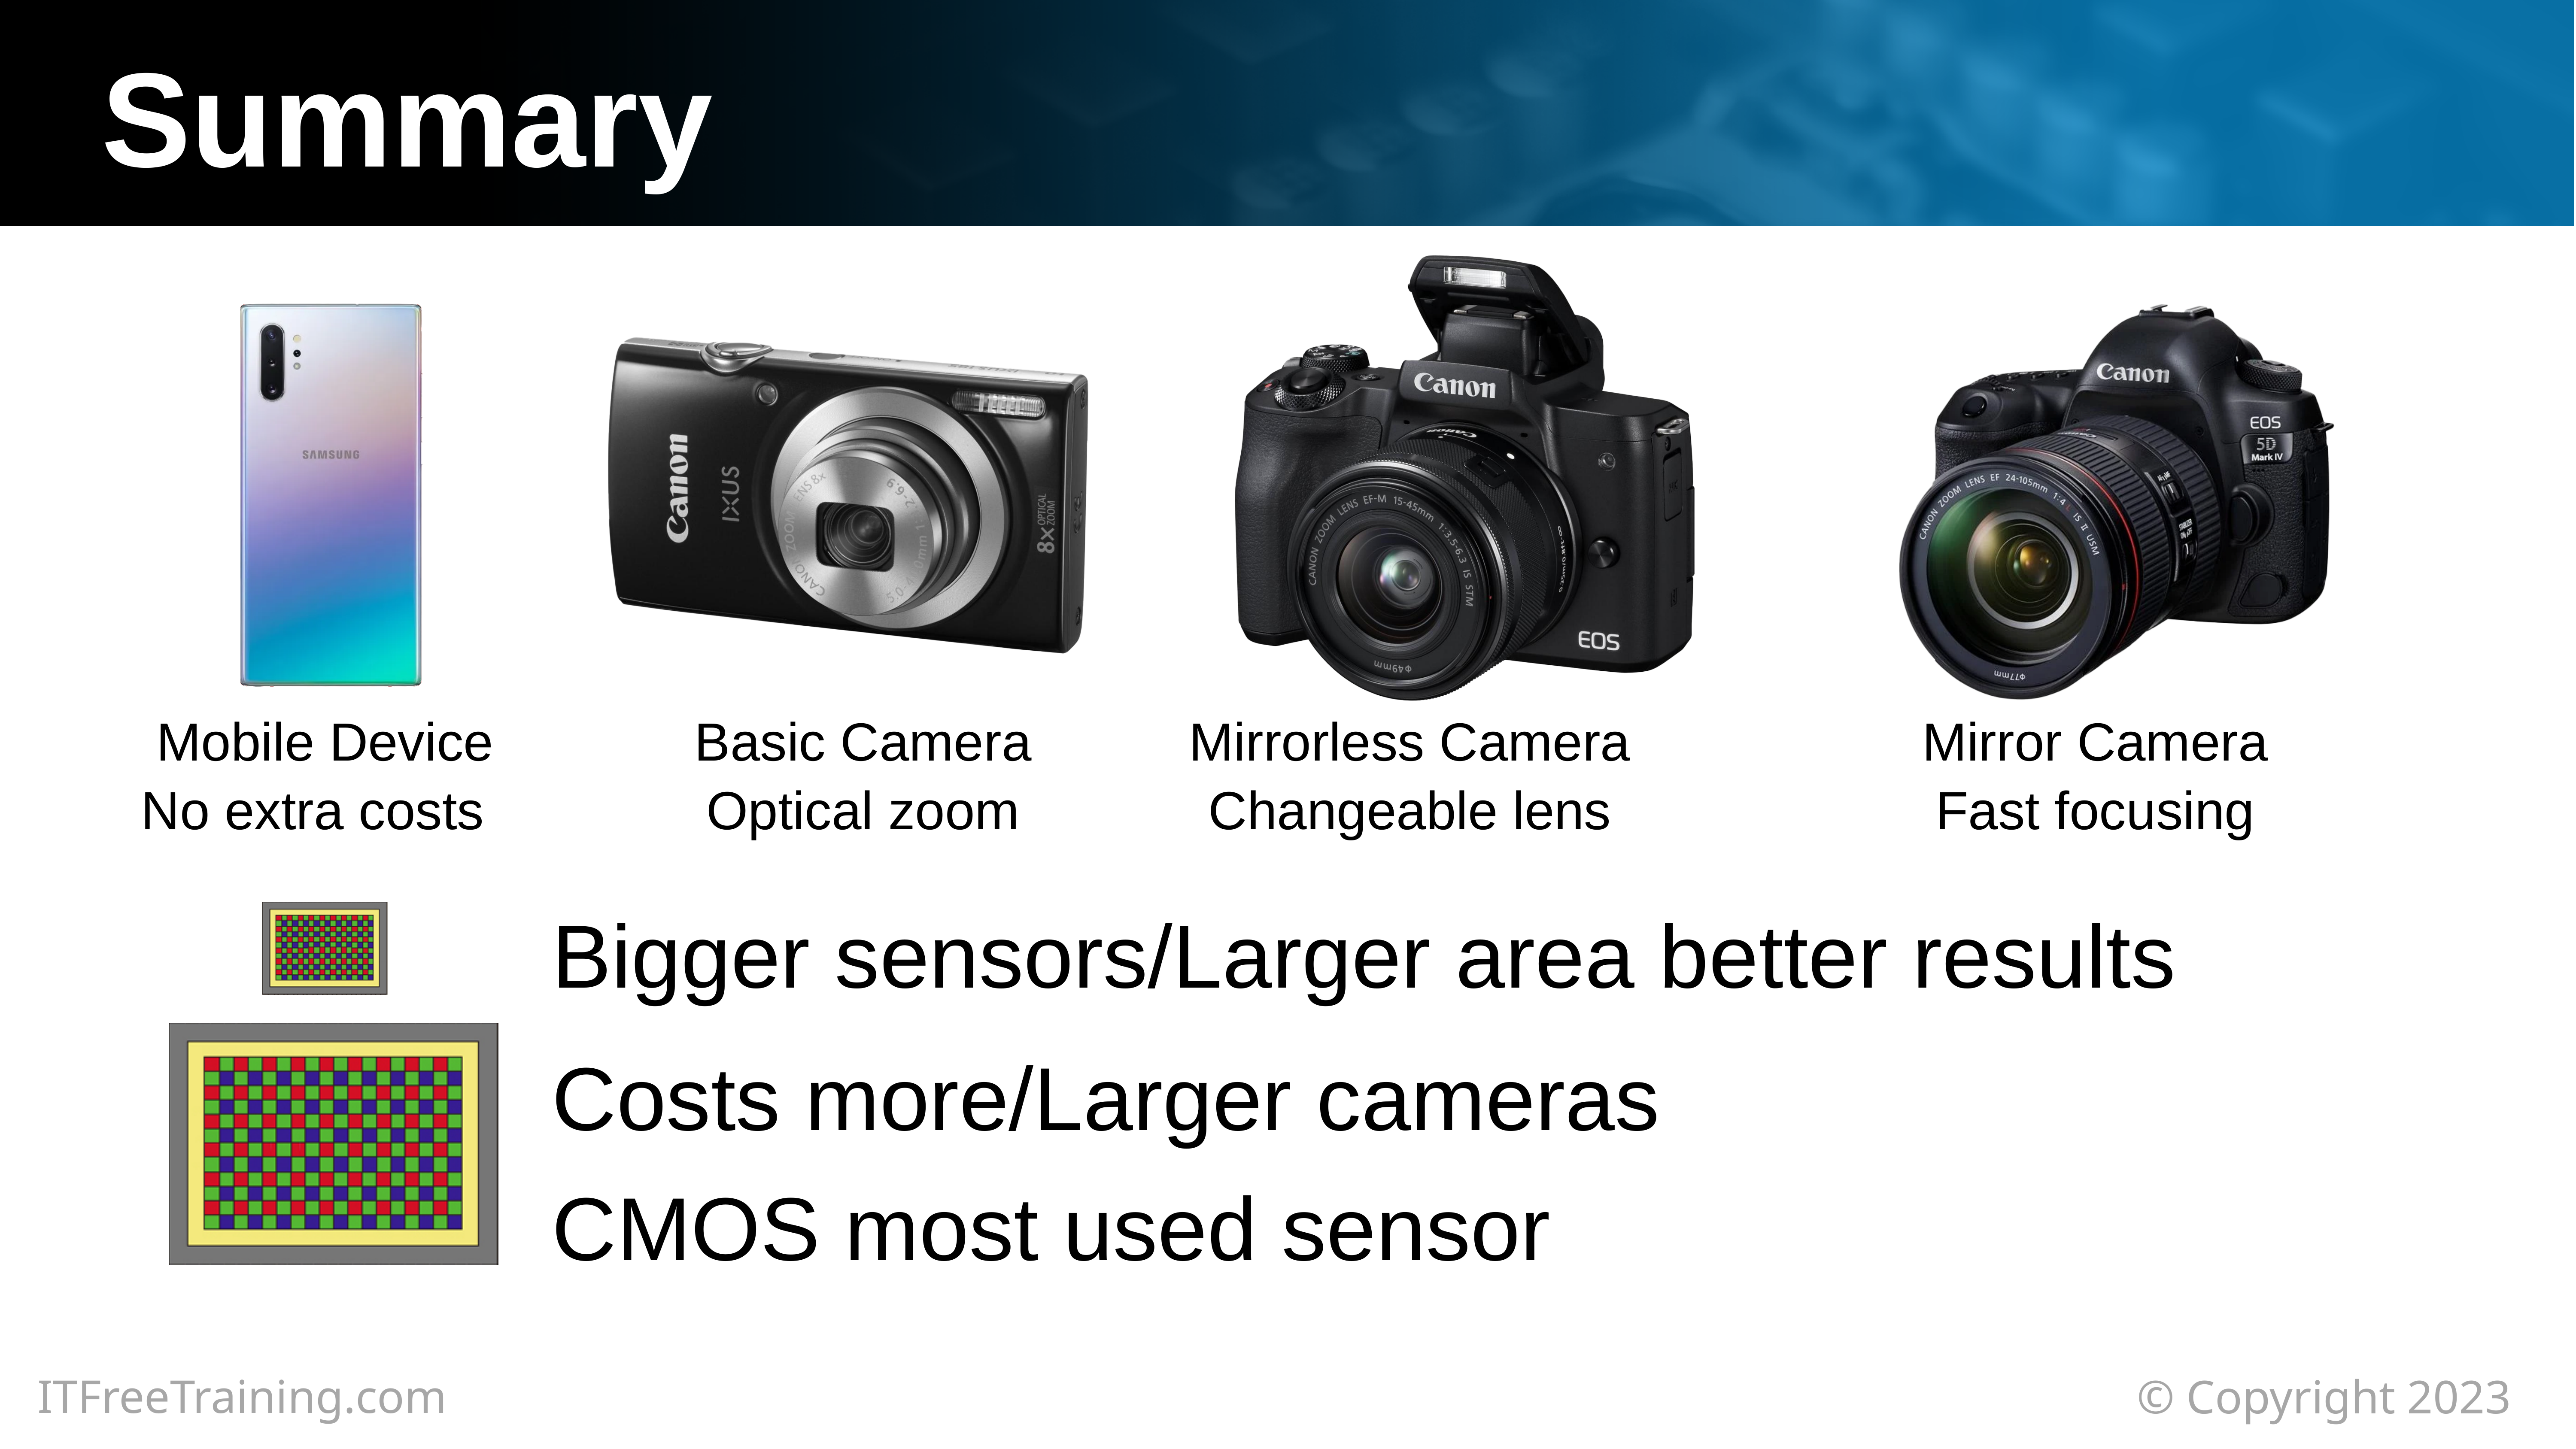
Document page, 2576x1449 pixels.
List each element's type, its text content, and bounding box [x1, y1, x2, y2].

text_box Changeable lens [1202, 775, 1618, 843]
text_box Mirror Camera [1916, 704, 2275, 775]
text_box Basic Camera [688, 704, 1038, 775]
text_box Fast focusing [1929, 775, 2261, 843]
text_box Bigger sensors/Larger area better results [546, 895, 2408, 1032]
text_box CMOS most used sensor [546, 1168, 2408, 1292]
picture [1899, 304, 2335, 701]
text_box Mirrorless Camera [1182, 704, 1637, 775]
text_box No extra costs [134, 773, 491, 843]
text_box Mobile Device [150, 704, 500, 775]
picture [1234, 255, 1695, 701]
text_box © Copyright 2023 [2118, 1365, 2576, 1426]
picture [169, 1023, 498, 1265]
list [0, 0, 2574, 226]
text_box ITFreeTraining.com [31, 1365, 504, 1426]
picture [262, 902, 388, 995]
text_box Costs more/Larger cameras [546, 1038, 2408, 1162]
picture [240, 303, 423, 687]
text_box Optical zoom [700, 775, 1027, 843]
picture [608, 336, 1088, 654]
